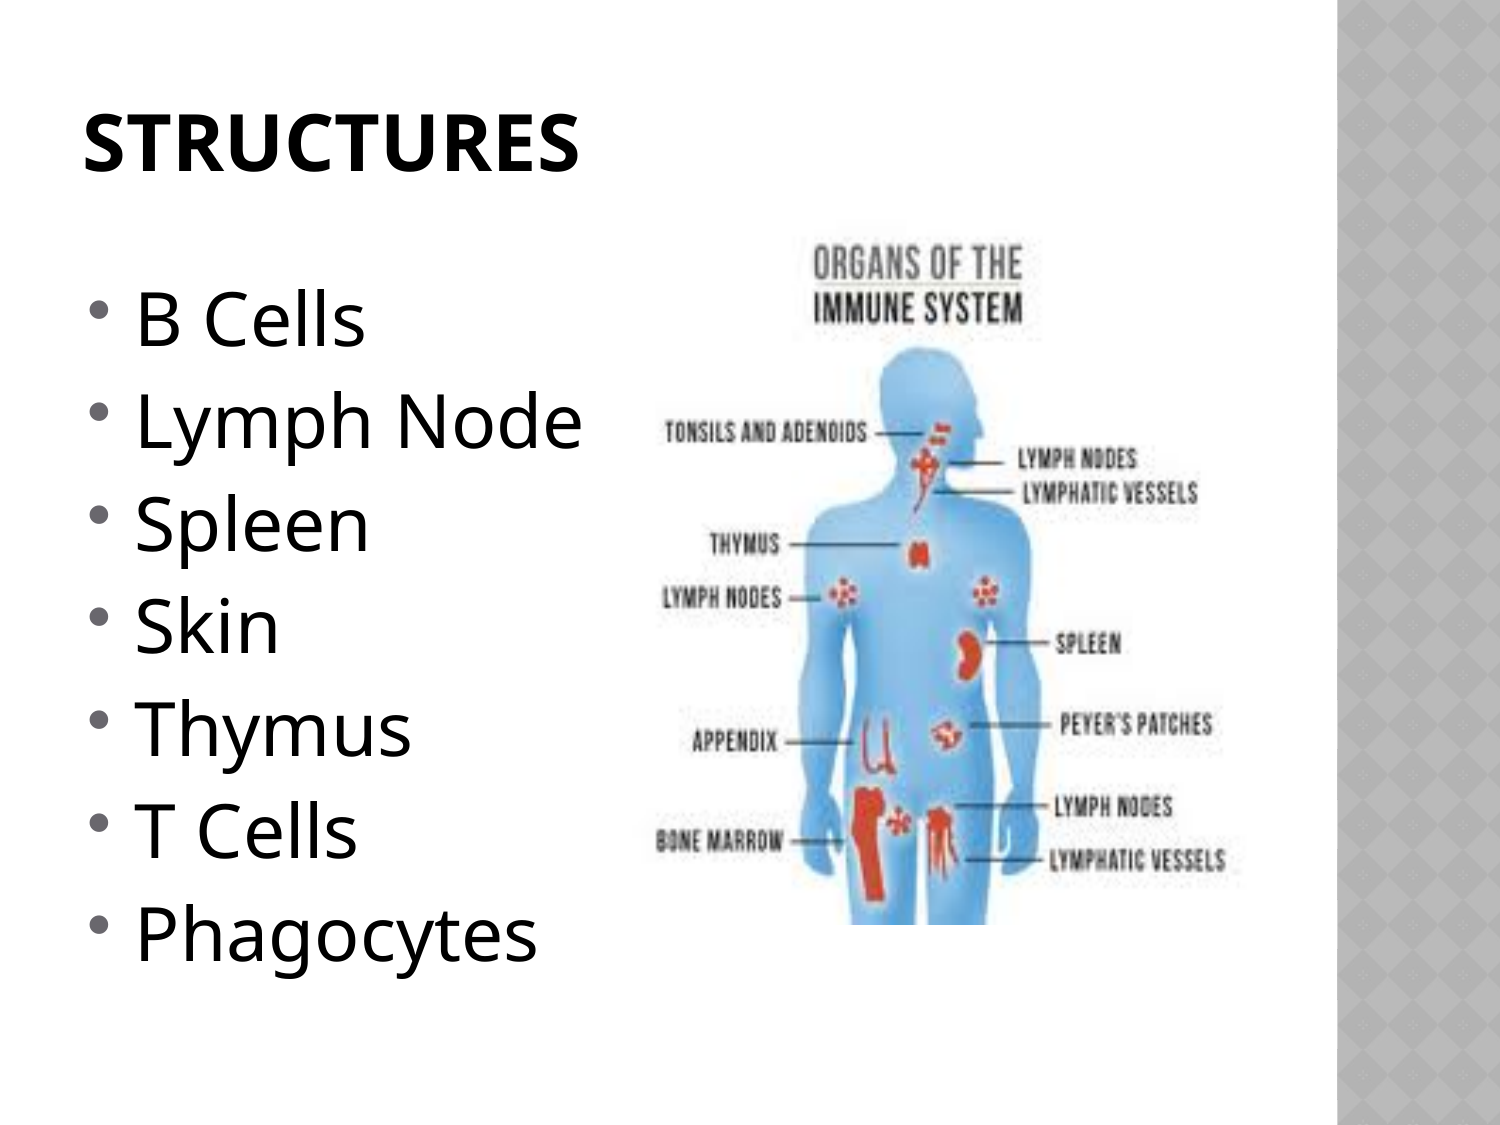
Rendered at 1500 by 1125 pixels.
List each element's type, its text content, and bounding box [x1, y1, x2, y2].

picture [612, 211, 1266, 925]
list B Cells Lymph Node Spleen Skin Thymus T Cells Phagocytes [75, 264, 1263, 1059]
title Structures [75, 0, 1263, 188]
